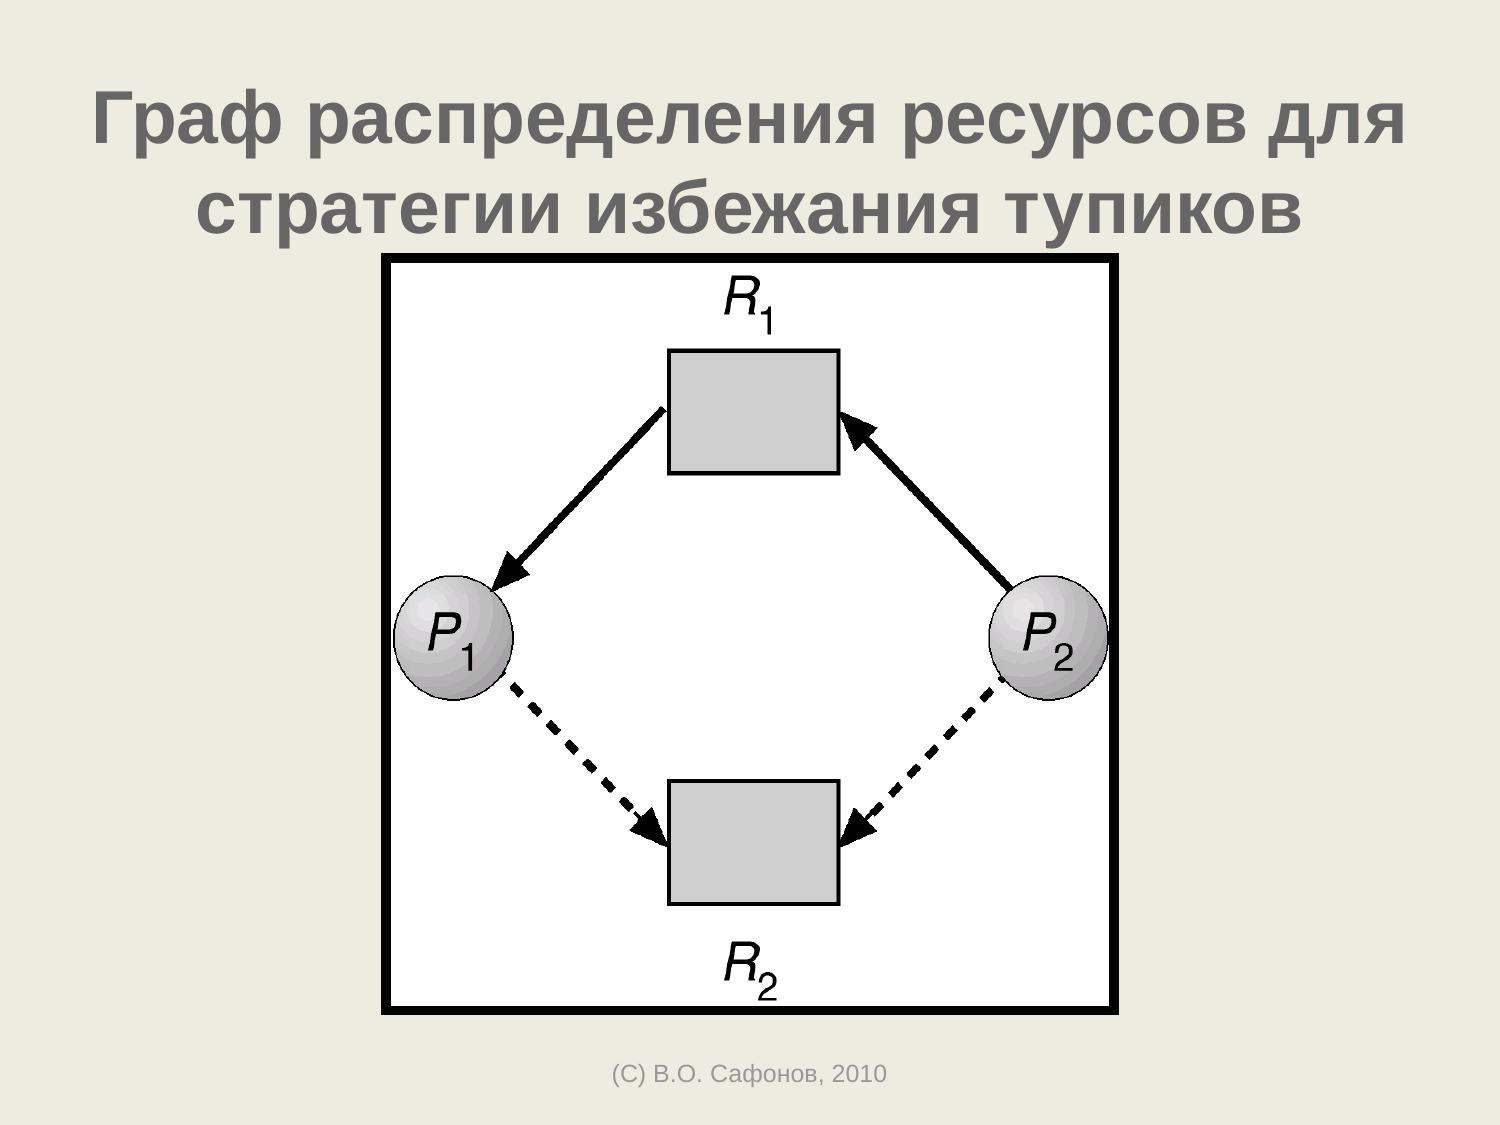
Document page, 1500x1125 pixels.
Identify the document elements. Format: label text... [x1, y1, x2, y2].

footer (C) В.О. Сафонов, 2010 [512, 1042, 988, 1103]
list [390, 262, 1110, 1006]
title Граф распределения ресурсов для стратегии избежания тупиков [74, 49, 1426, 268]
